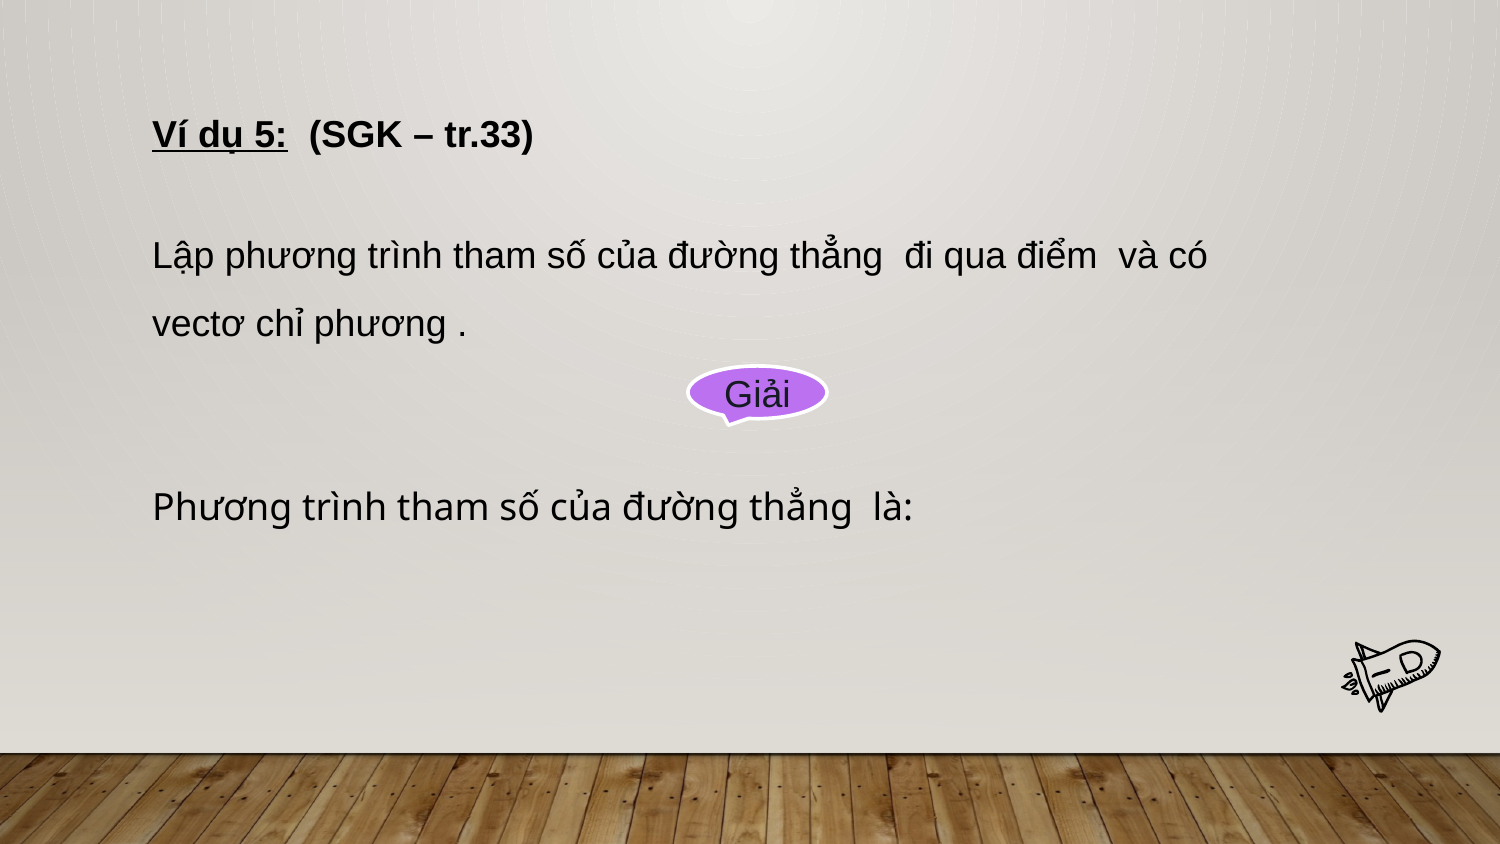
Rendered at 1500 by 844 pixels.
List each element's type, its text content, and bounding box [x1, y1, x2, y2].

text_box Ví dụ 5: (SGK – tr.33) [137, 102, 715, 163]
picture [0, 753, 1500, 844]
text_box Giải [686, 364, 829, 427]
text_box [1341, 639, 1441, 713]
